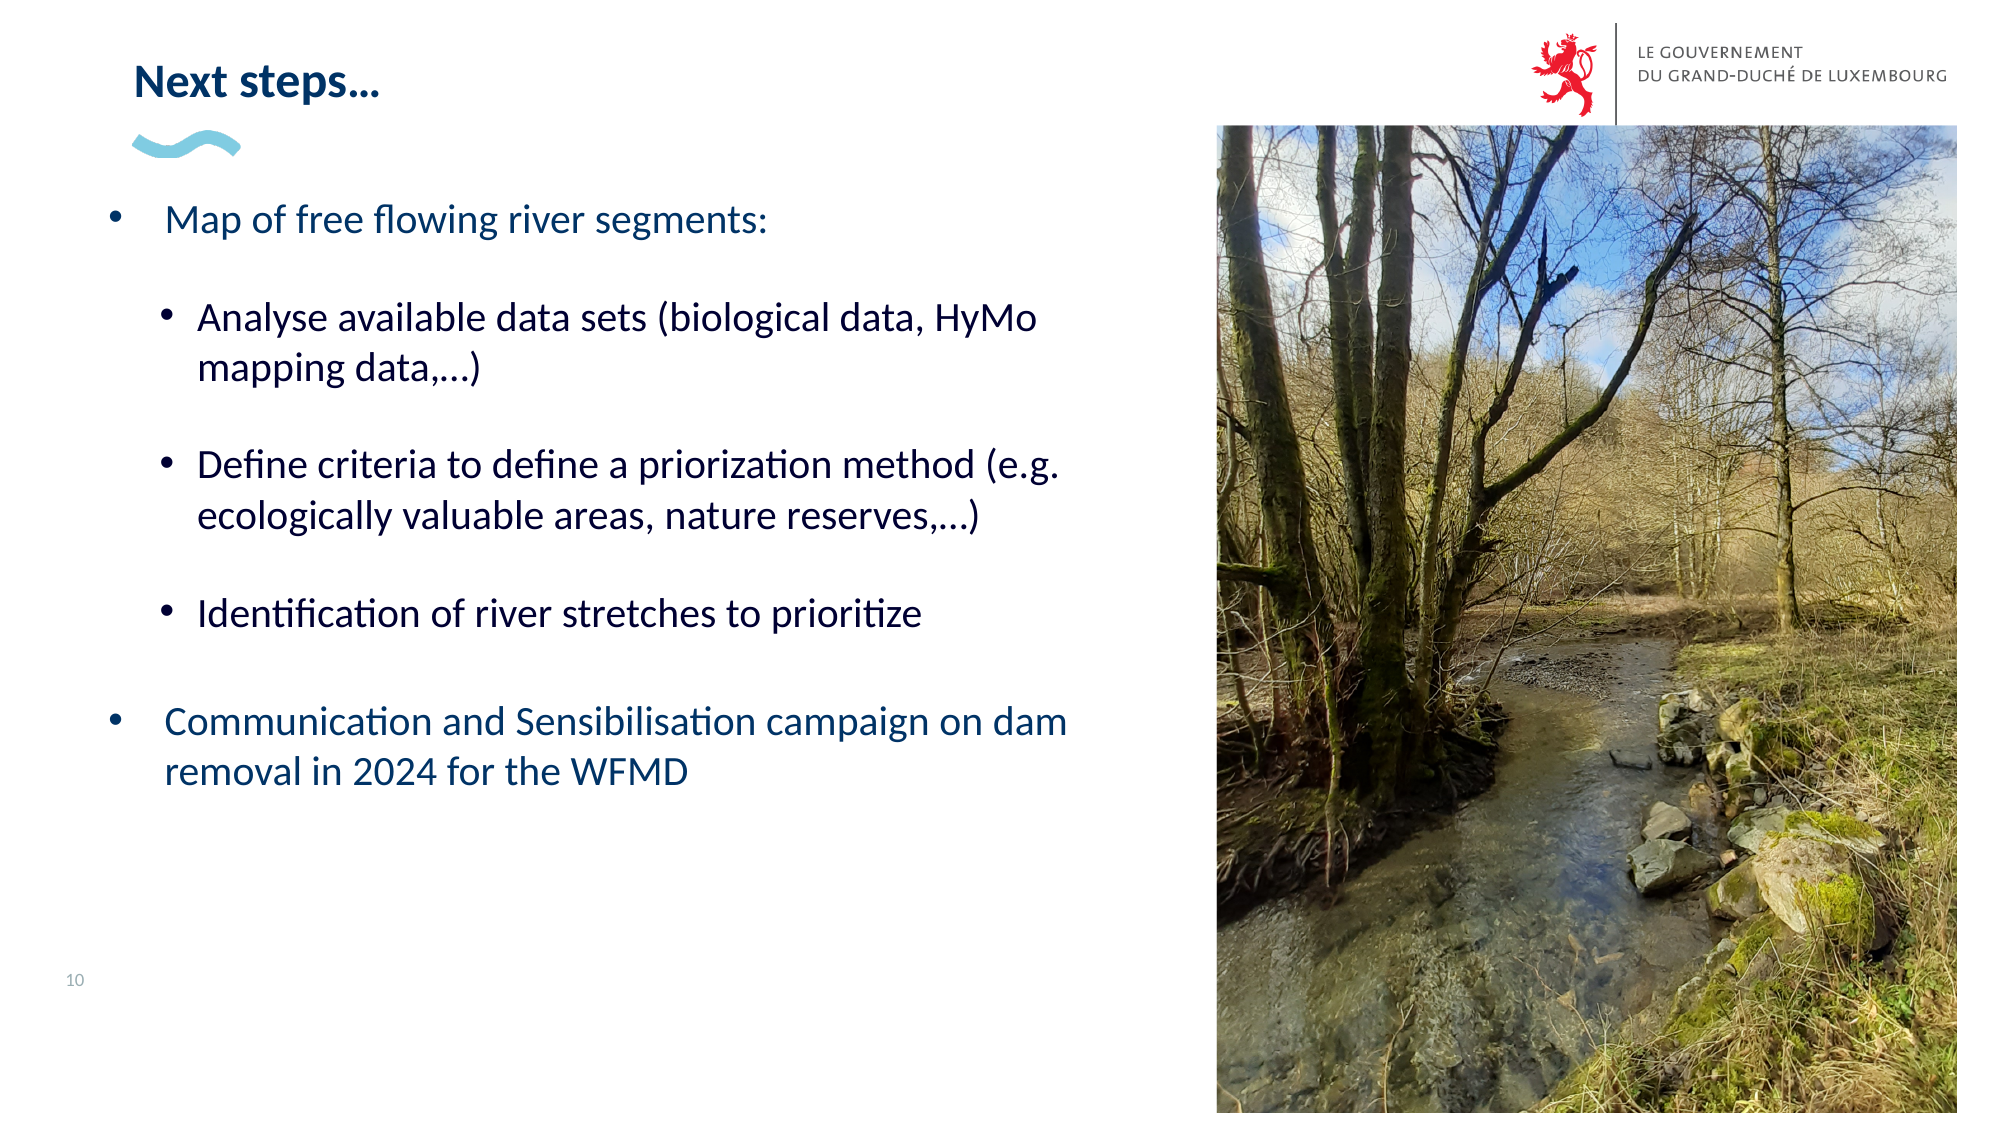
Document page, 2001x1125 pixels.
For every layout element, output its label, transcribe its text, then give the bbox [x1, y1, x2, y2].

list Map of free flowing river segments: Analyse available data sets (biological data, HyMo mapping data,…) Define criteria to define a priorization method (e.g. ecologically valuable areas, nature reserves,…) Identification of river stretches to prioritize Communication and Sensibilisation campaign on dam removal in 2024 for the WFMD [93, 183, 1175, 1073]
picture [1092, 126, 2000, 1112]
title Next steps… [118, 46, 1483, 174]
picture [1531, 23, 1946, 125]
slide_number 10 [30, 949, 119, 1009]
